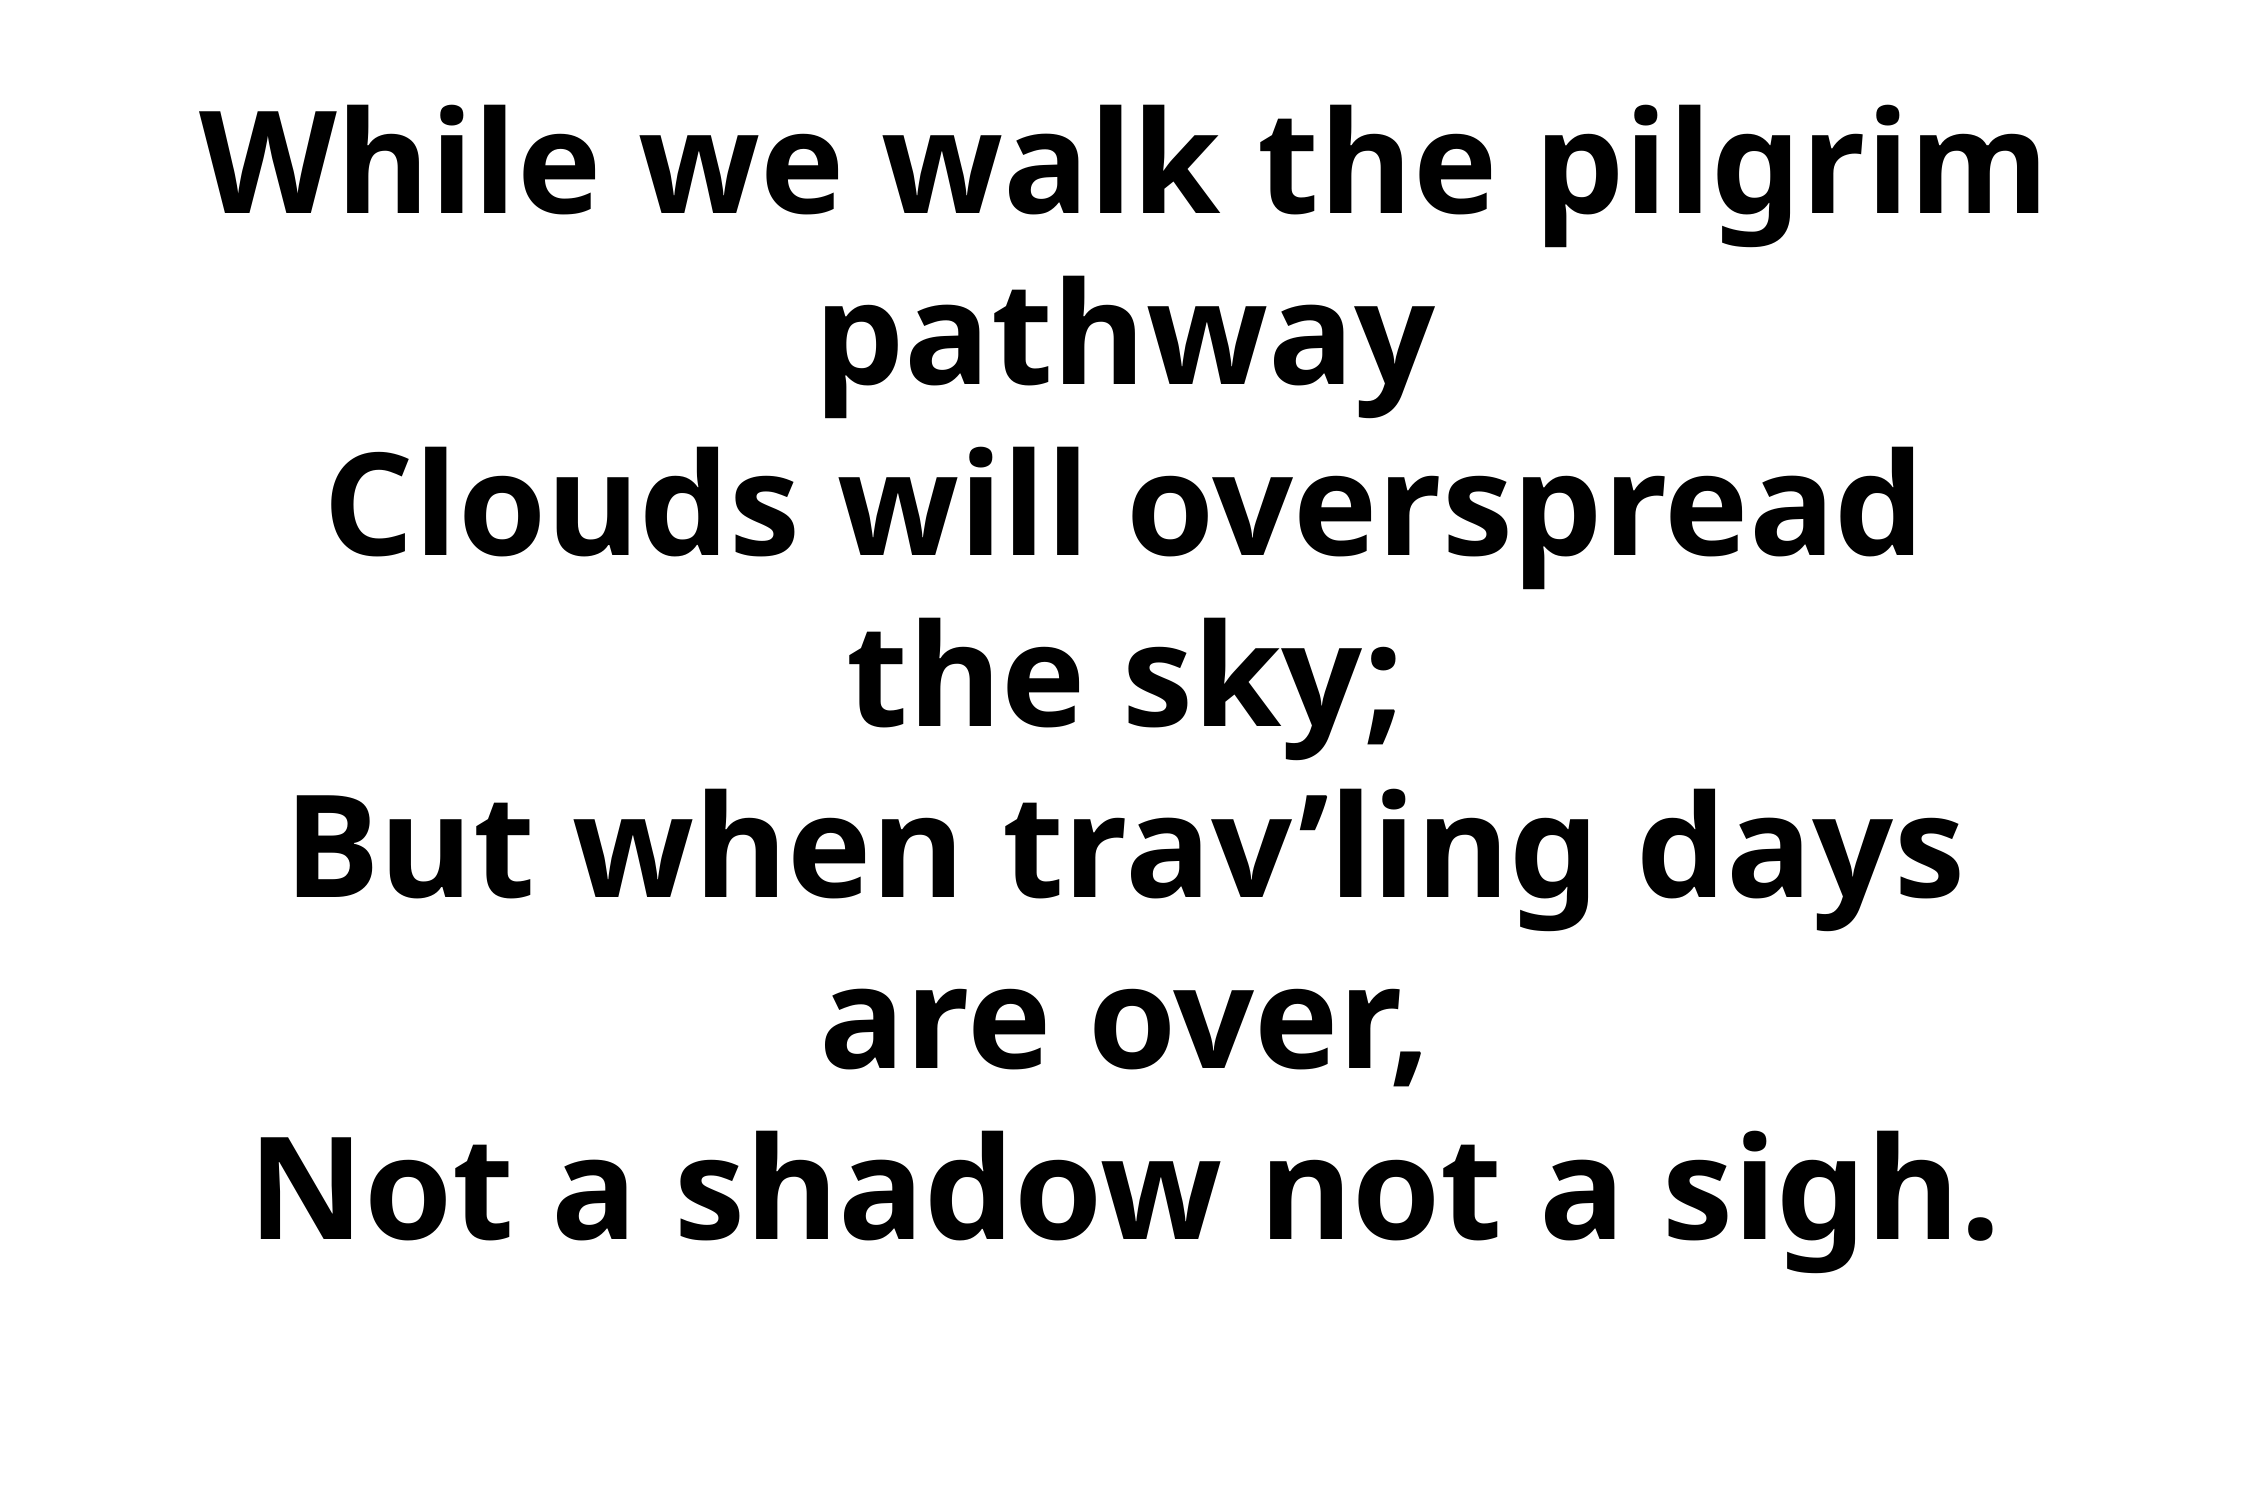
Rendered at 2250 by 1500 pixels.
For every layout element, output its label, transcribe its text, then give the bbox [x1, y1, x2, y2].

title While we walk the pilgrim pathway Clouds will overspread the sky; But when trav’ling days are over, Not a shadow not a sigh. [174, 60, 2075, 1450]
